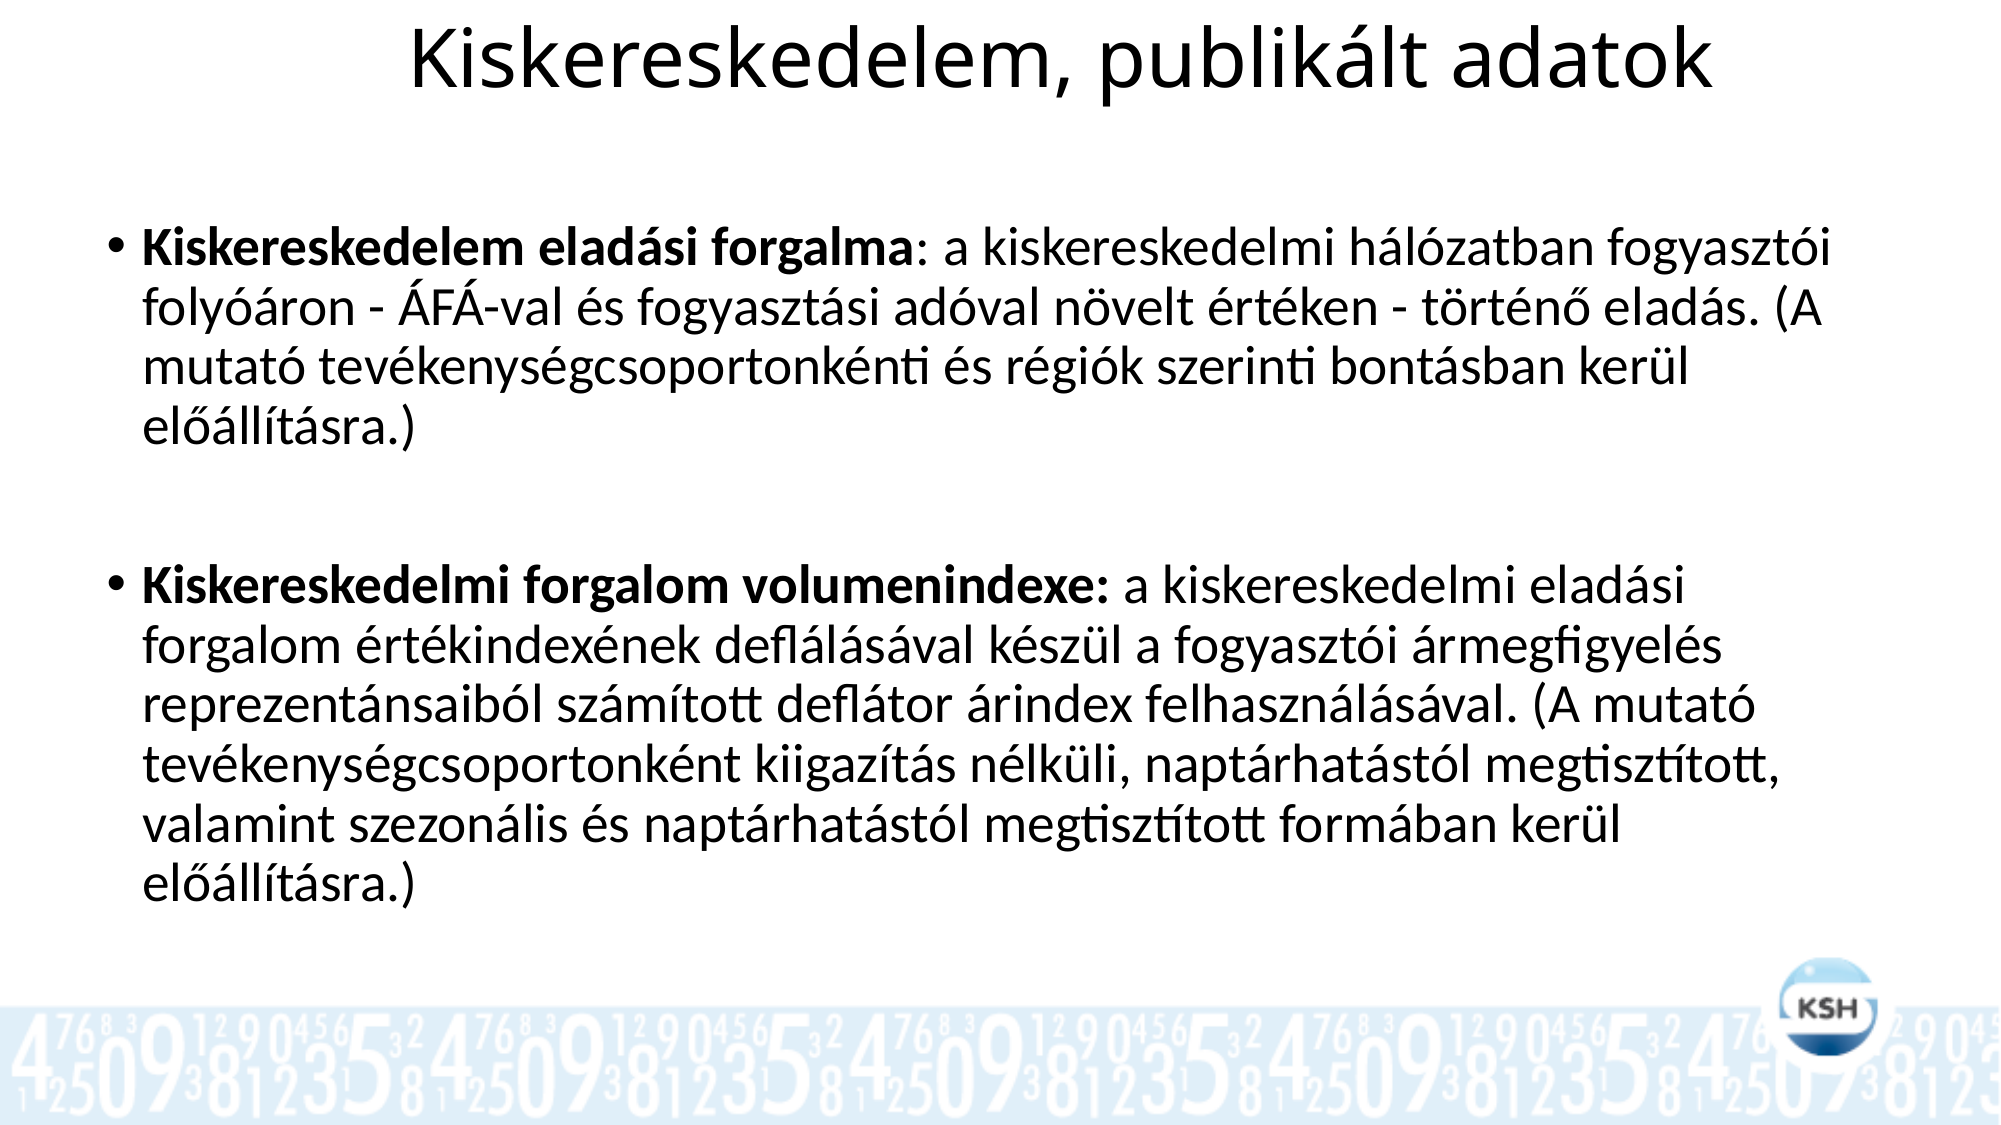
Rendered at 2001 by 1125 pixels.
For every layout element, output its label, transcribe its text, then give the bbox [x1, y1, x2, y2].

list Kiskereskedelem eladási forgalma: a kiskereskedelmi hálózatban fogyasztói folyóáron - ÁFÁ-val és fogyasztási adóval növelt értéken - történő eladás. (A mutató tevékenységcsoportonkénti és régiók szerinti bontásban kerül előállításra.) Kiskereskedelmi forgalom volumenindexe: a kiskereskedelmi eladási forgalom értékindexének deflálásával készül a fogyasztói ármegfigyelés reprezentánsaiból számított deflátor árindex felhasználásával. (A mutató tevékenységcsoportonként kiigazítás nélküli, naptárhatástól megtisztított, valamint szezonális és naptárhatástól megtisztított formában kerül előállításra.) [91, 210, 1914, 1061]
title Kiskereskedelem, publikált adatok [381, 0, 1743, 123]
picture [0, 0, 2001, 1125]
